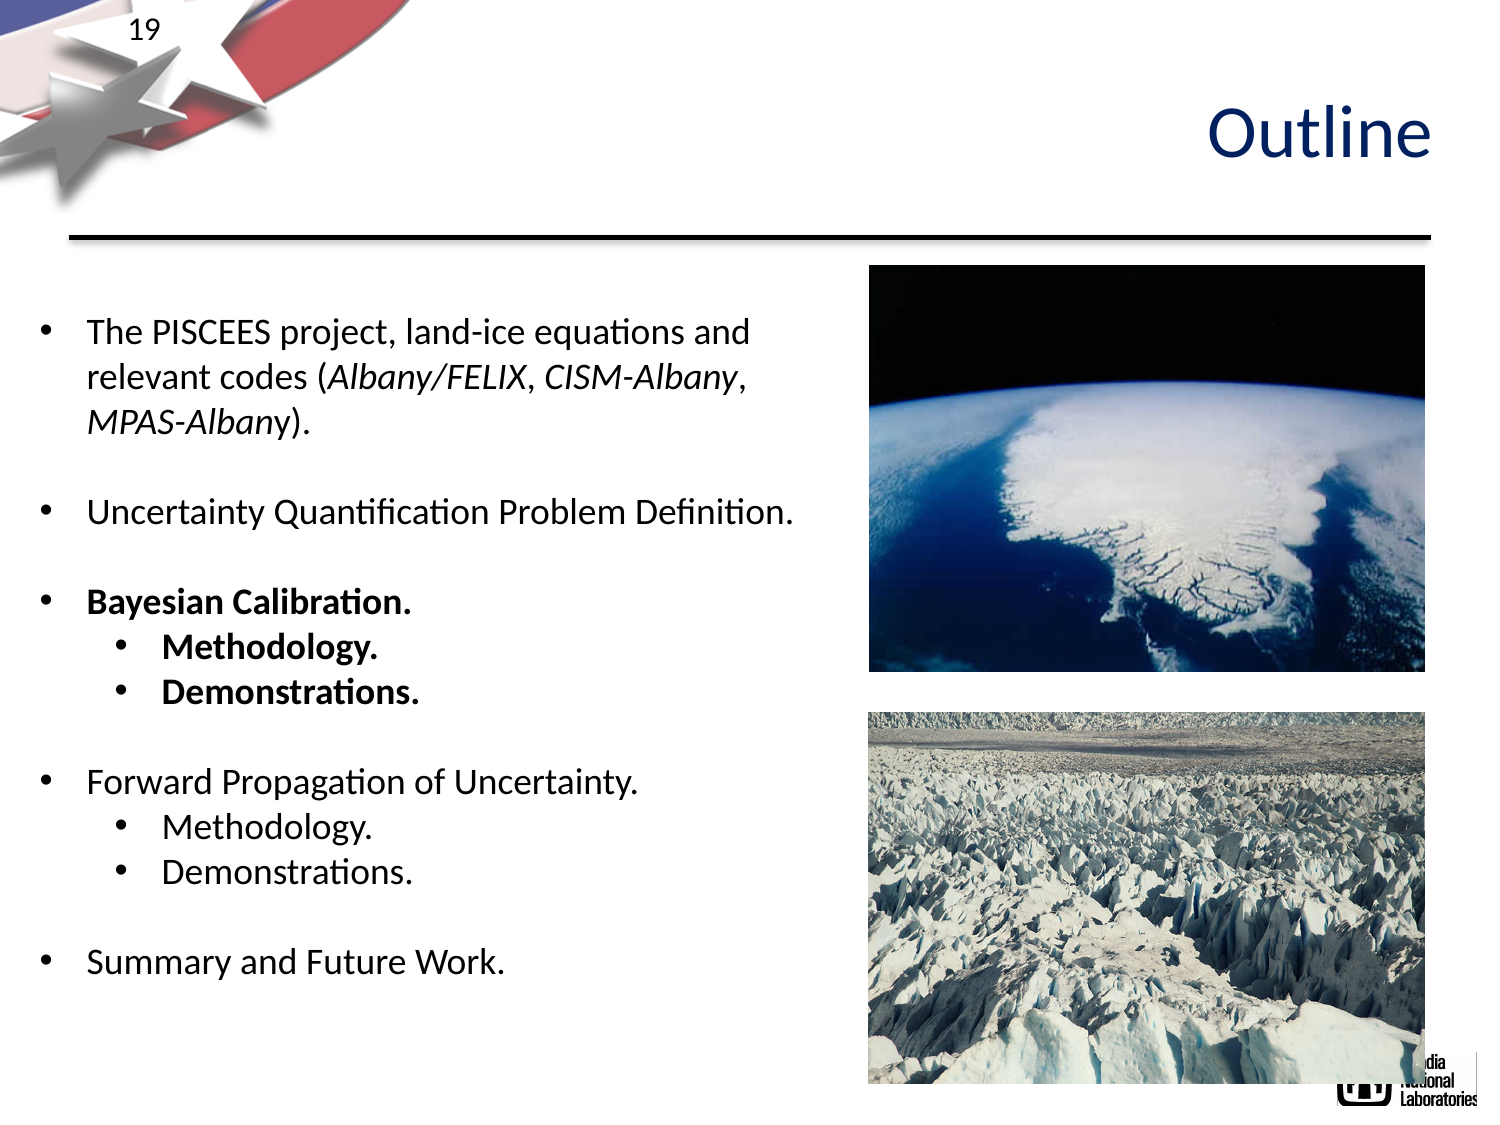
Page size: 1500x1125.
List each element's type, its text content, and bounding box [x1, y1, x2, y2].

picture [868, 712, 1426, 1084]
text_box Outline [110, 74, 1448, 225]
picture [869, 264, 1426, 672]
text_box The PISCEES project, land-ice equations and relevant codes (Albany/FELIX, CISM-Albany, MPAS-Albany). Uncertainty Quantification Problem Definition. Bayesian Calibration. Methodology. Demonstrations. Forward Propagation of Uncertainty. Methodology. Demonstrations. Summary and Future Work. [24, 299, 838, 1010]
